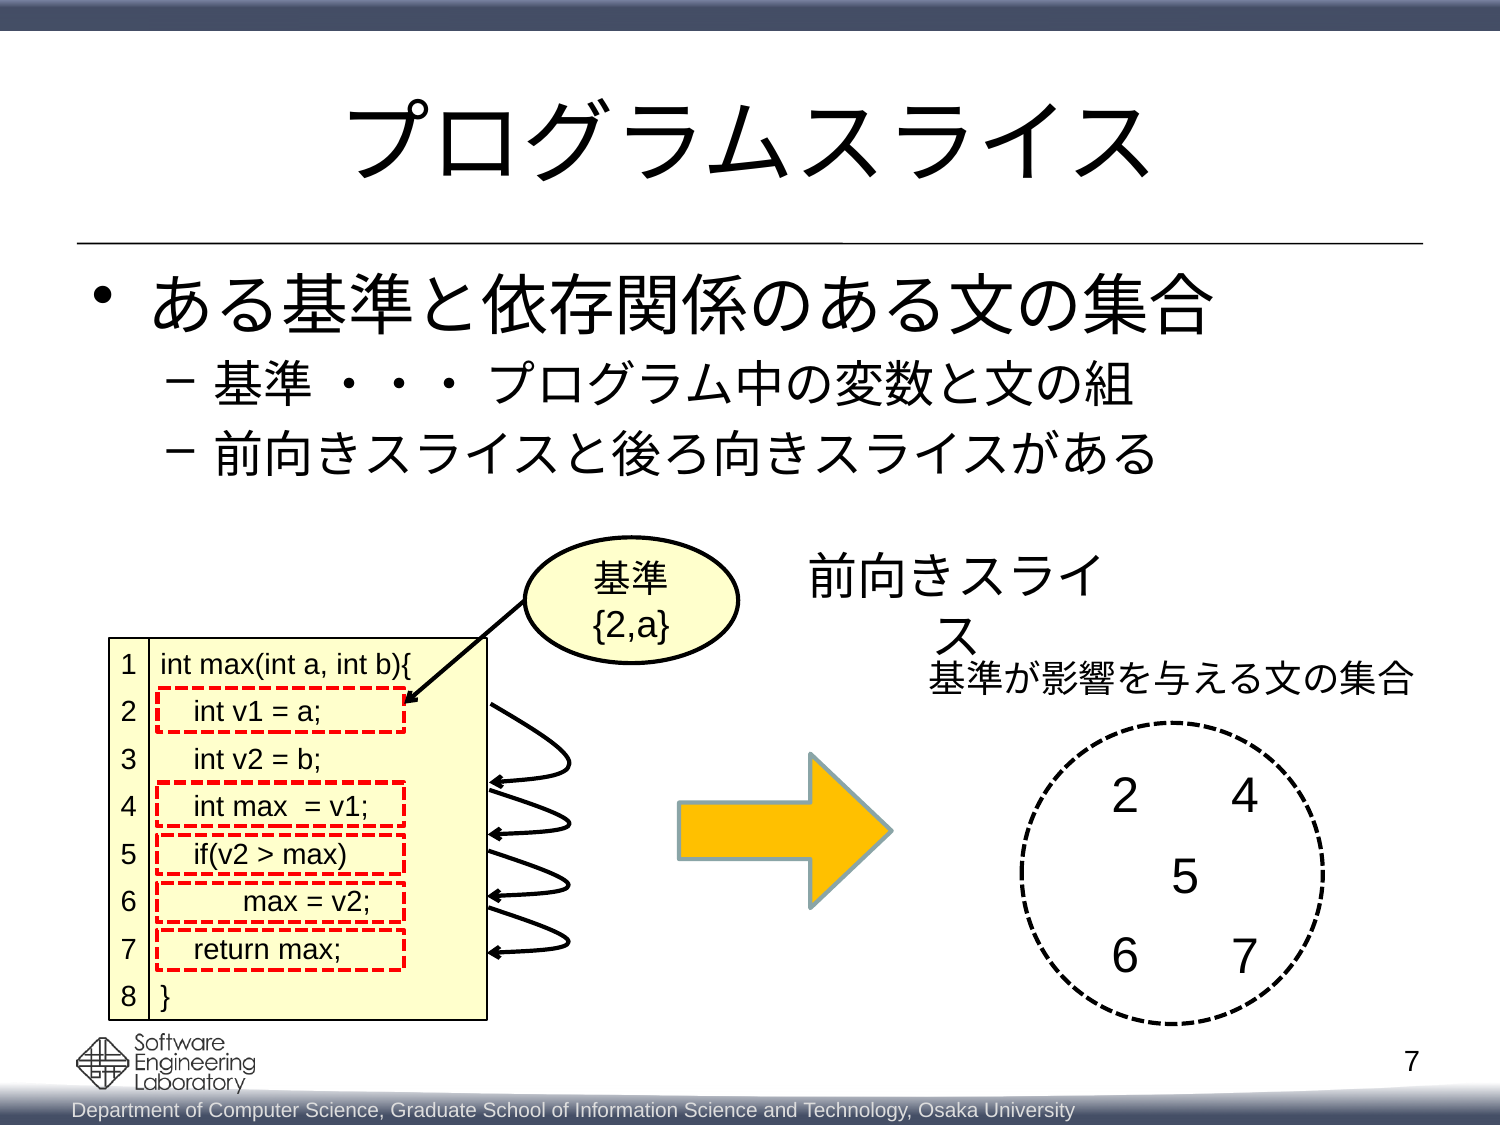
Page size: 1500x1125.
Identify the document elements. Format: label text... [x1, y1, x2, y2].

text_box 基準が影響を与える文の集合 [911, 647, 1432, 708]
title プログラムスライス [74, 44, 1424, 233]
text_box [108, 637, 488, 1025]
text_box 前向きスライス [776, 537, 1137, 673]
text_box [156, 703, 570, 970]
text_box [1021, 722, 1324, 1025]
picture [0, 1033, 1500, 1125]
text_box [676, 751, 894, 911]
picture [0, 0, 1500, 31]
slide_number 6 [1246, 1034, 1436, 1083]
list ある基準と依存関係のある文の集合 基準 ・・・ プログラム中の変数と文の組 前向きスライスと後ろ向きスライスがある [76, 255, 1427, 999]
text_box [403, 537, 739, 704]
